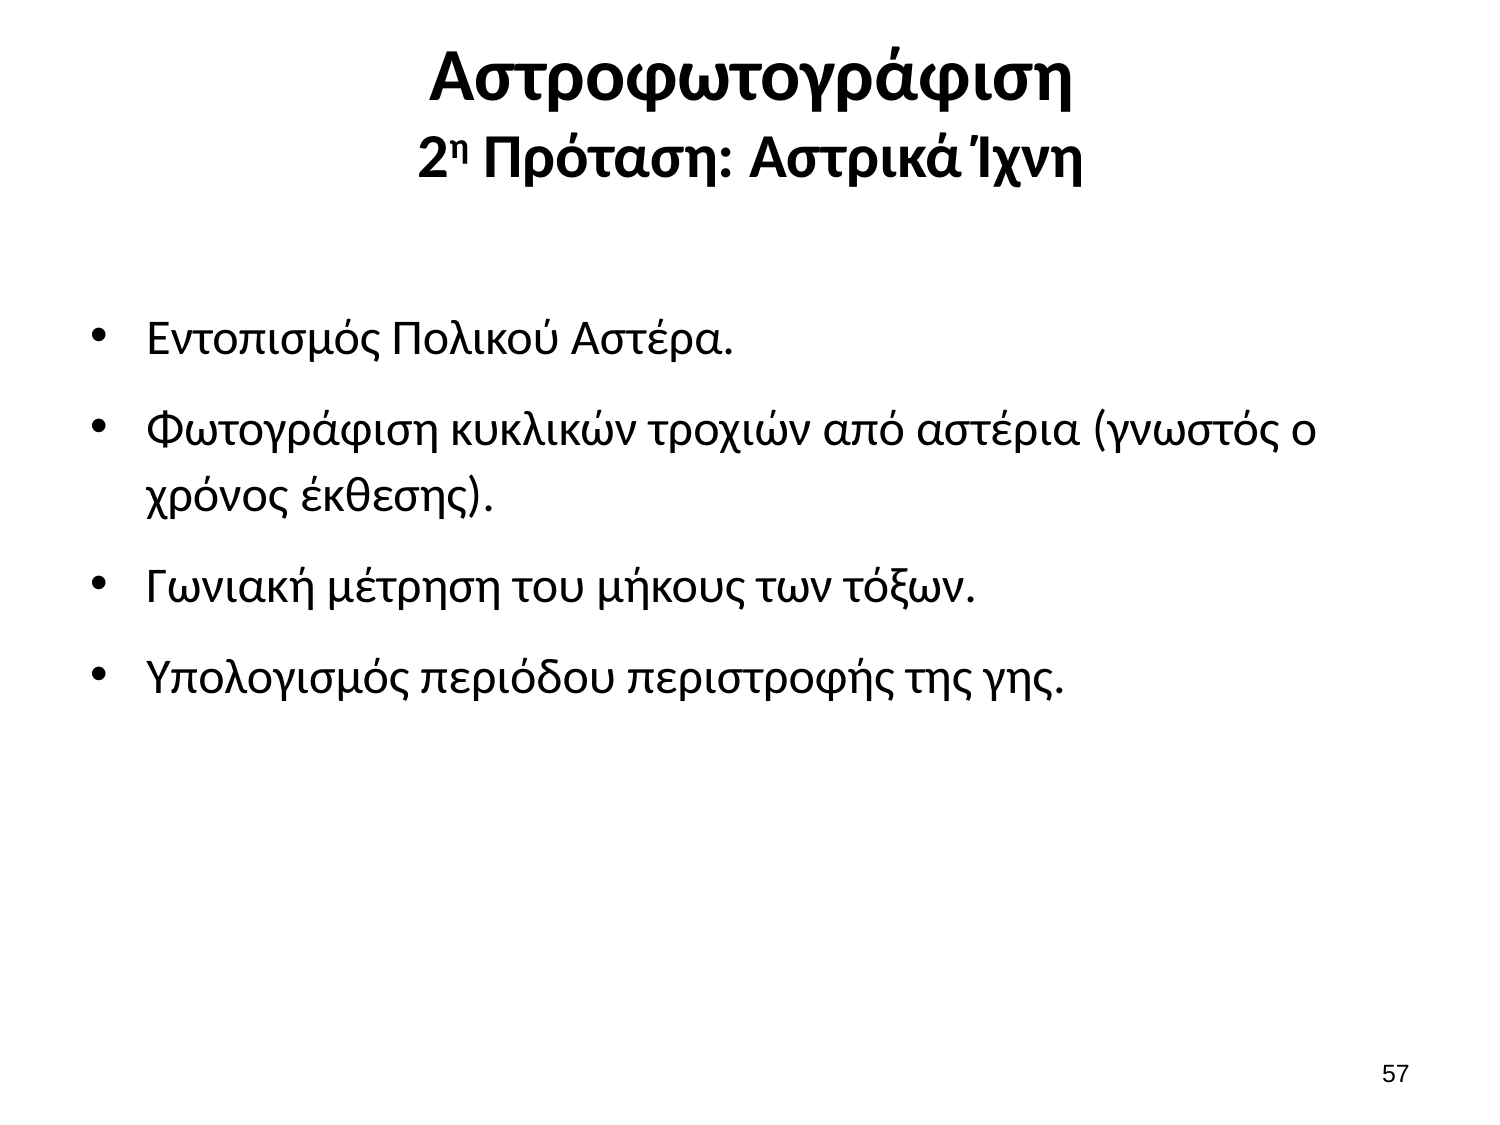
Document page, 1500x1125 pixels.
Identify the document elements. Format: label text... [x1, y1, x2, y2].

list Εντοπισμός Πολικού Αστέρα. Φωτογράφιση κυκλικών τροχιών από αστέρια (γνωστός ο χρόνος έκθεσης). Γωνιακή μέτρηση του μήκους των τόξων. Υπολογισμός περιόδου περιστροφής της γης. [75, 290, 1425, 1024]
slide_number 56 [1074, 1042, 1425, 1103]
title Αστροφωτογράφιση 2η Πρόταση: Αστρικά Ίχνη [76, 19, 1427, 197]
